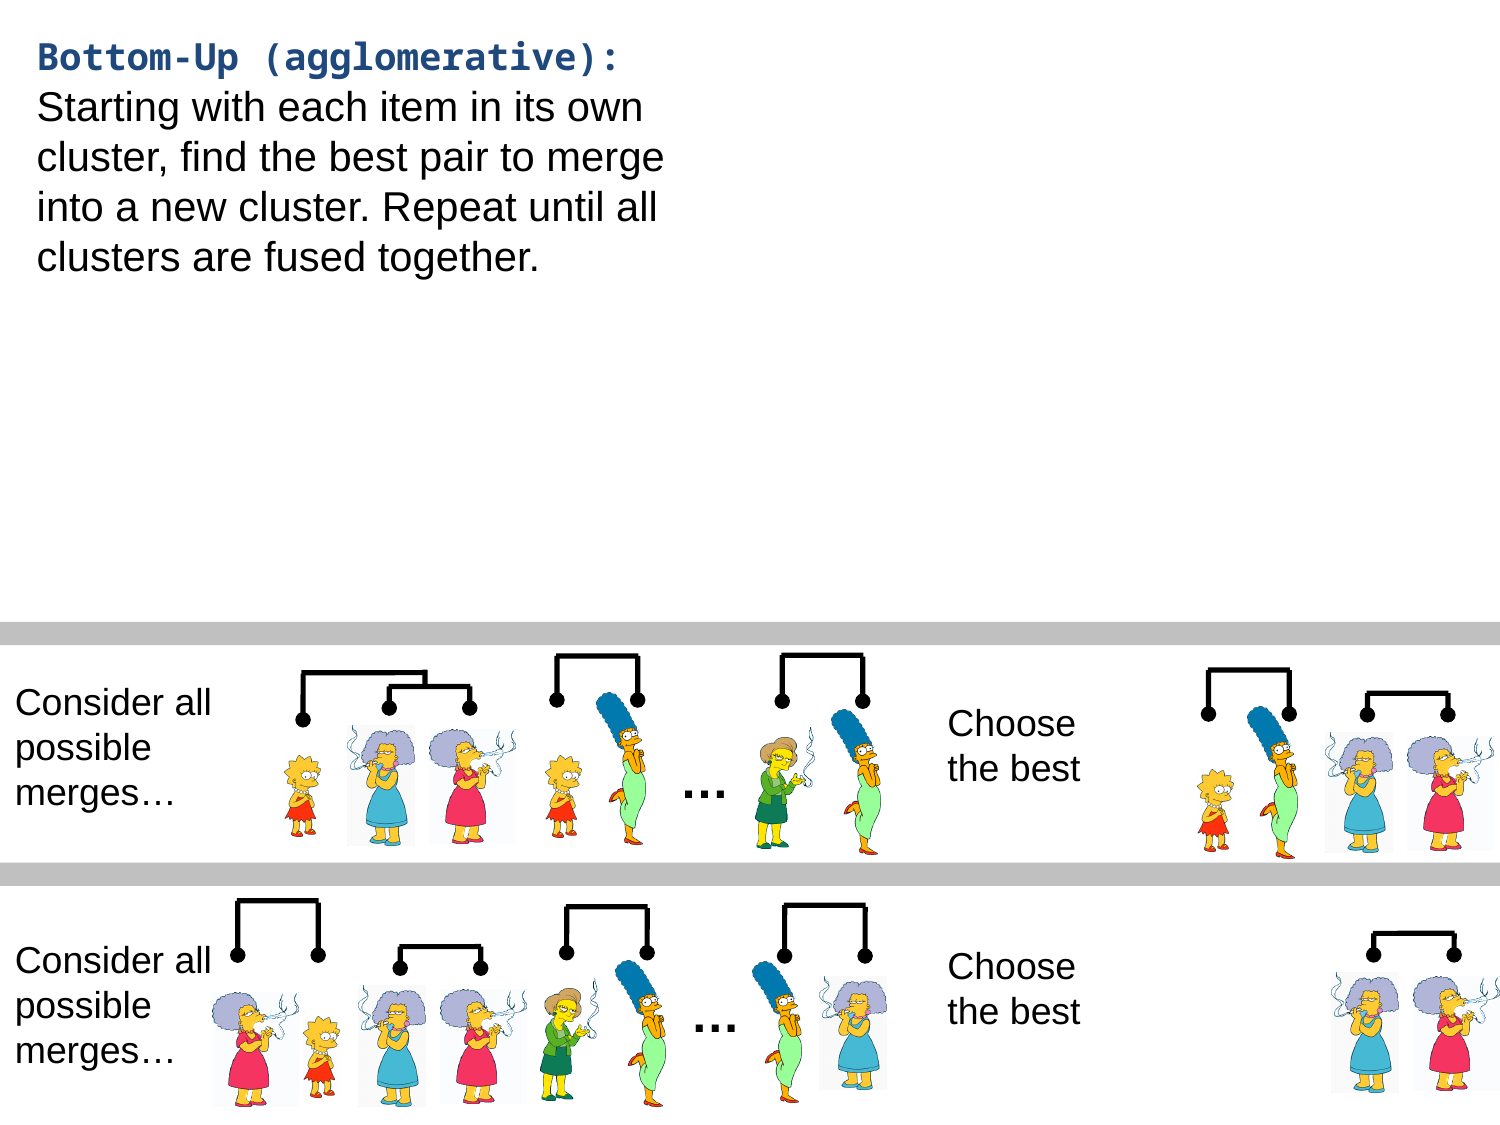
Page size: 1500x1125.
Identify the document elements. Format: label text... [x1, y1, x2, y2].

text_box Bottom-Up (agglomerative): Starting with each item in its own cluster, find the best pair to merge into a new cluster. Repeat until all clusters are fused together. [21, 21, 718, 287]
text_box Consider all possible merges… [0, 928, 206, 1079]
text_box [1441, 694, 1455, 722]
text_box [755, 654, 881, 855]
text_box [1361, 694, 1374, 722]
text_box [752, 904, 887, 1104]
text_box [357, 946, 527, 1107]
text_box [346, 686, 516, 847]
text_box [0, 862, 1500, 886]
text_box … [664, 741, 745, 816]
text_box Consider all possible merges… [0, 670, 245, 821]
picture [284, 754, 322, 837]
text_box [0, 621, 1500, 646]
text_box Choose the best [932, 691, 1115, 796]
text_box [296, 673, 310, 726]
picture [595, 691, 646, 845]
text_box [211, 900, 340, 1107]
text_box … [675, 975, 747, 1051]
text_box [1324, 732, 1494, 854]
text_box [1331, 933, 1500, 1094]
text_box Choose the best [932, 934, 1115, 1040]
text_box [540, 906, 666, 1107]
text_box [555, 655, 639, 701]
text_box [1197, 669, 1298, 859]
picture [545, 755, 583, 838]
